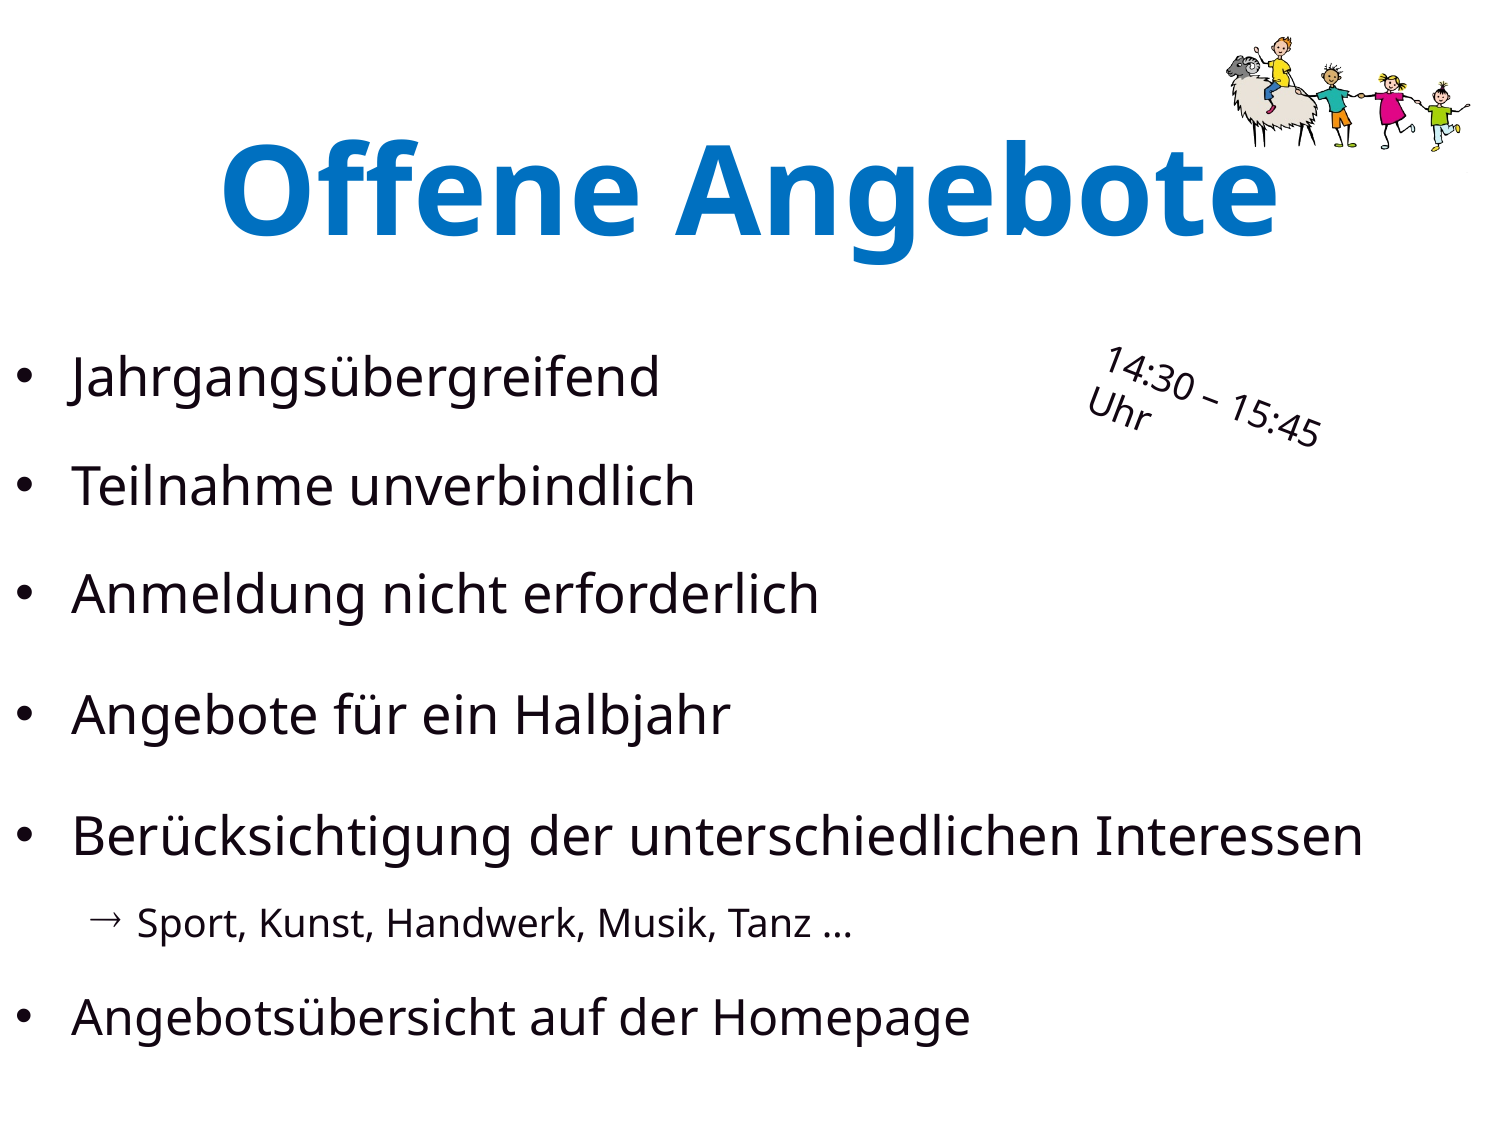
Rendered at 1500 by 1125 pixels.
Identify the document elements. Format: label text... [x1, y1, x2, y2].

text_box 14:30 – 15:45 Uhr [1064, 321, 1412, 538]
title Offene Angebote [75, 91, 1425, 279]
list Jahrgangsübergreifend Teilnahme unverbindlich Anmeldung nicht erforderlich Angebote für ein Halbjahr Berücksichtigung der unterschiedlichen Interessen Sport, Kunst, Handwerk, Musik, Tanz … Angebotsübersicht auf der Homepage [0, 302, 1483, 1058]
picture [1213, 18, 1483, 173]
